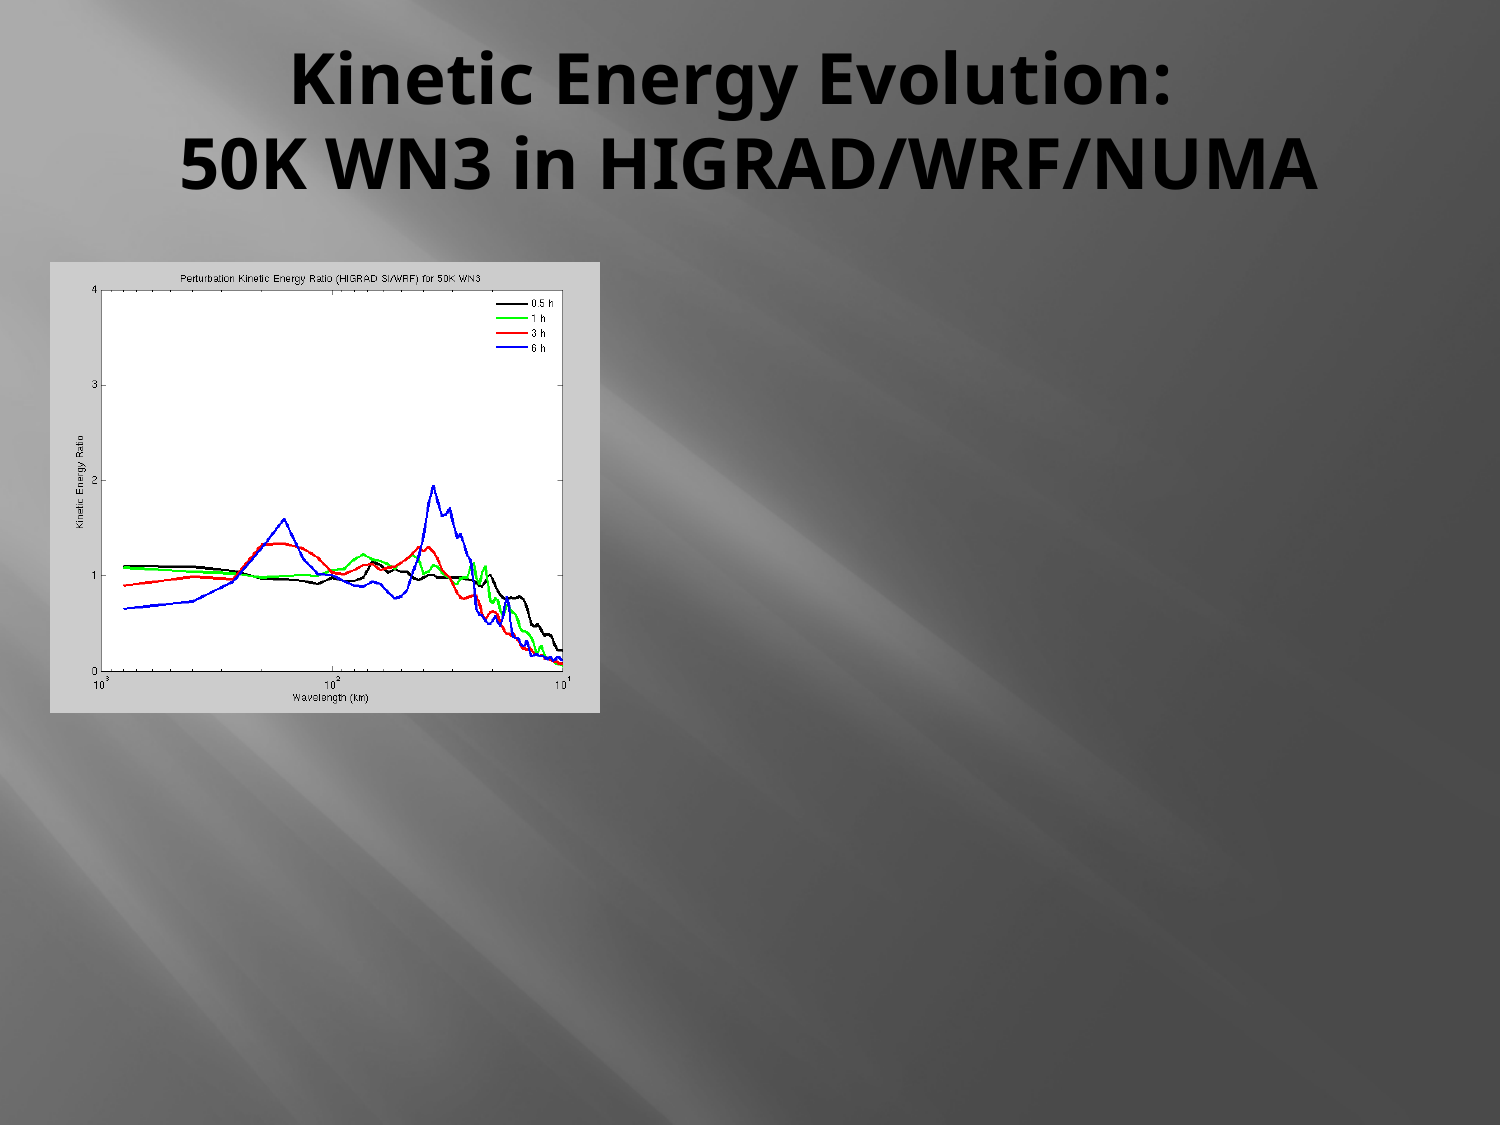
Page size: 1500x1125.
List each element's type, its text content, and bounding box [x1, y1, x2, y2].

title Kinetic Energy Evolution: 50K WN3 in HIGRAD/WRF/NUMA [75, 24, 1425, 213]
picture [49, 262, 600, 713]
